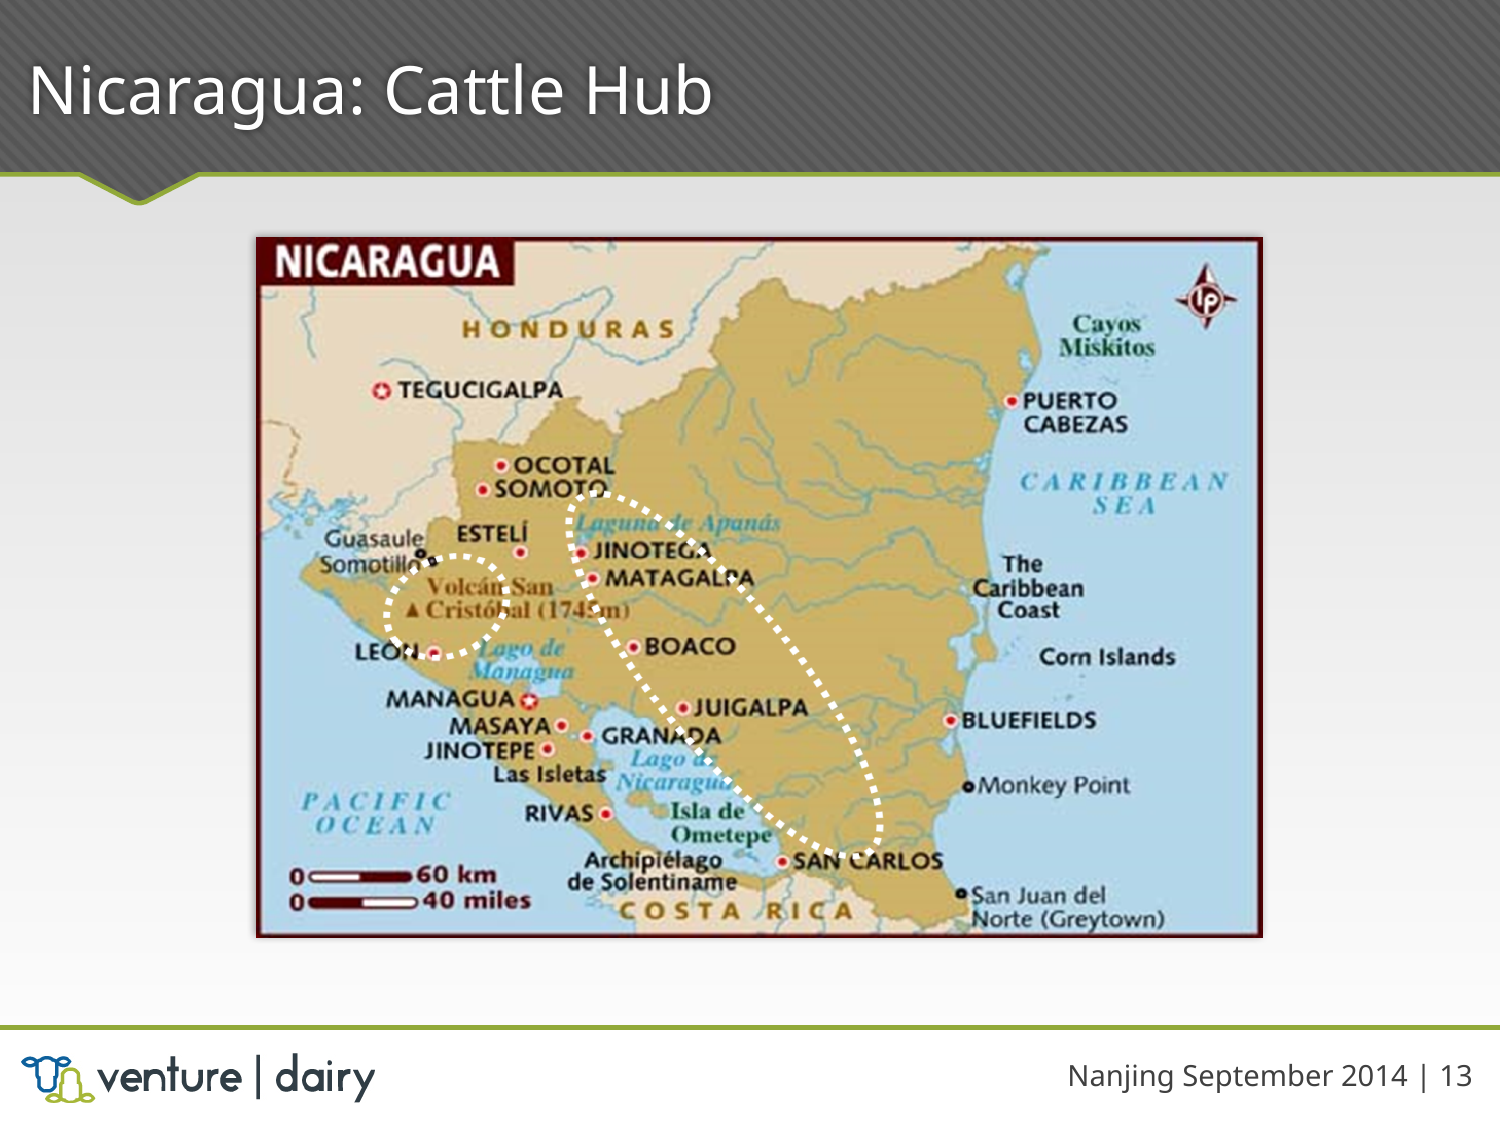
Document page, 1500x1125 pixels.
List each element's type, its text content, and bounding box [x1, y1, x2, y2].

title Nicaragua: Cattle Hub [12, 0, 1475, 175]
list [255, 237, 1263, 938]
picture [21, 1053, 375, 1103]
